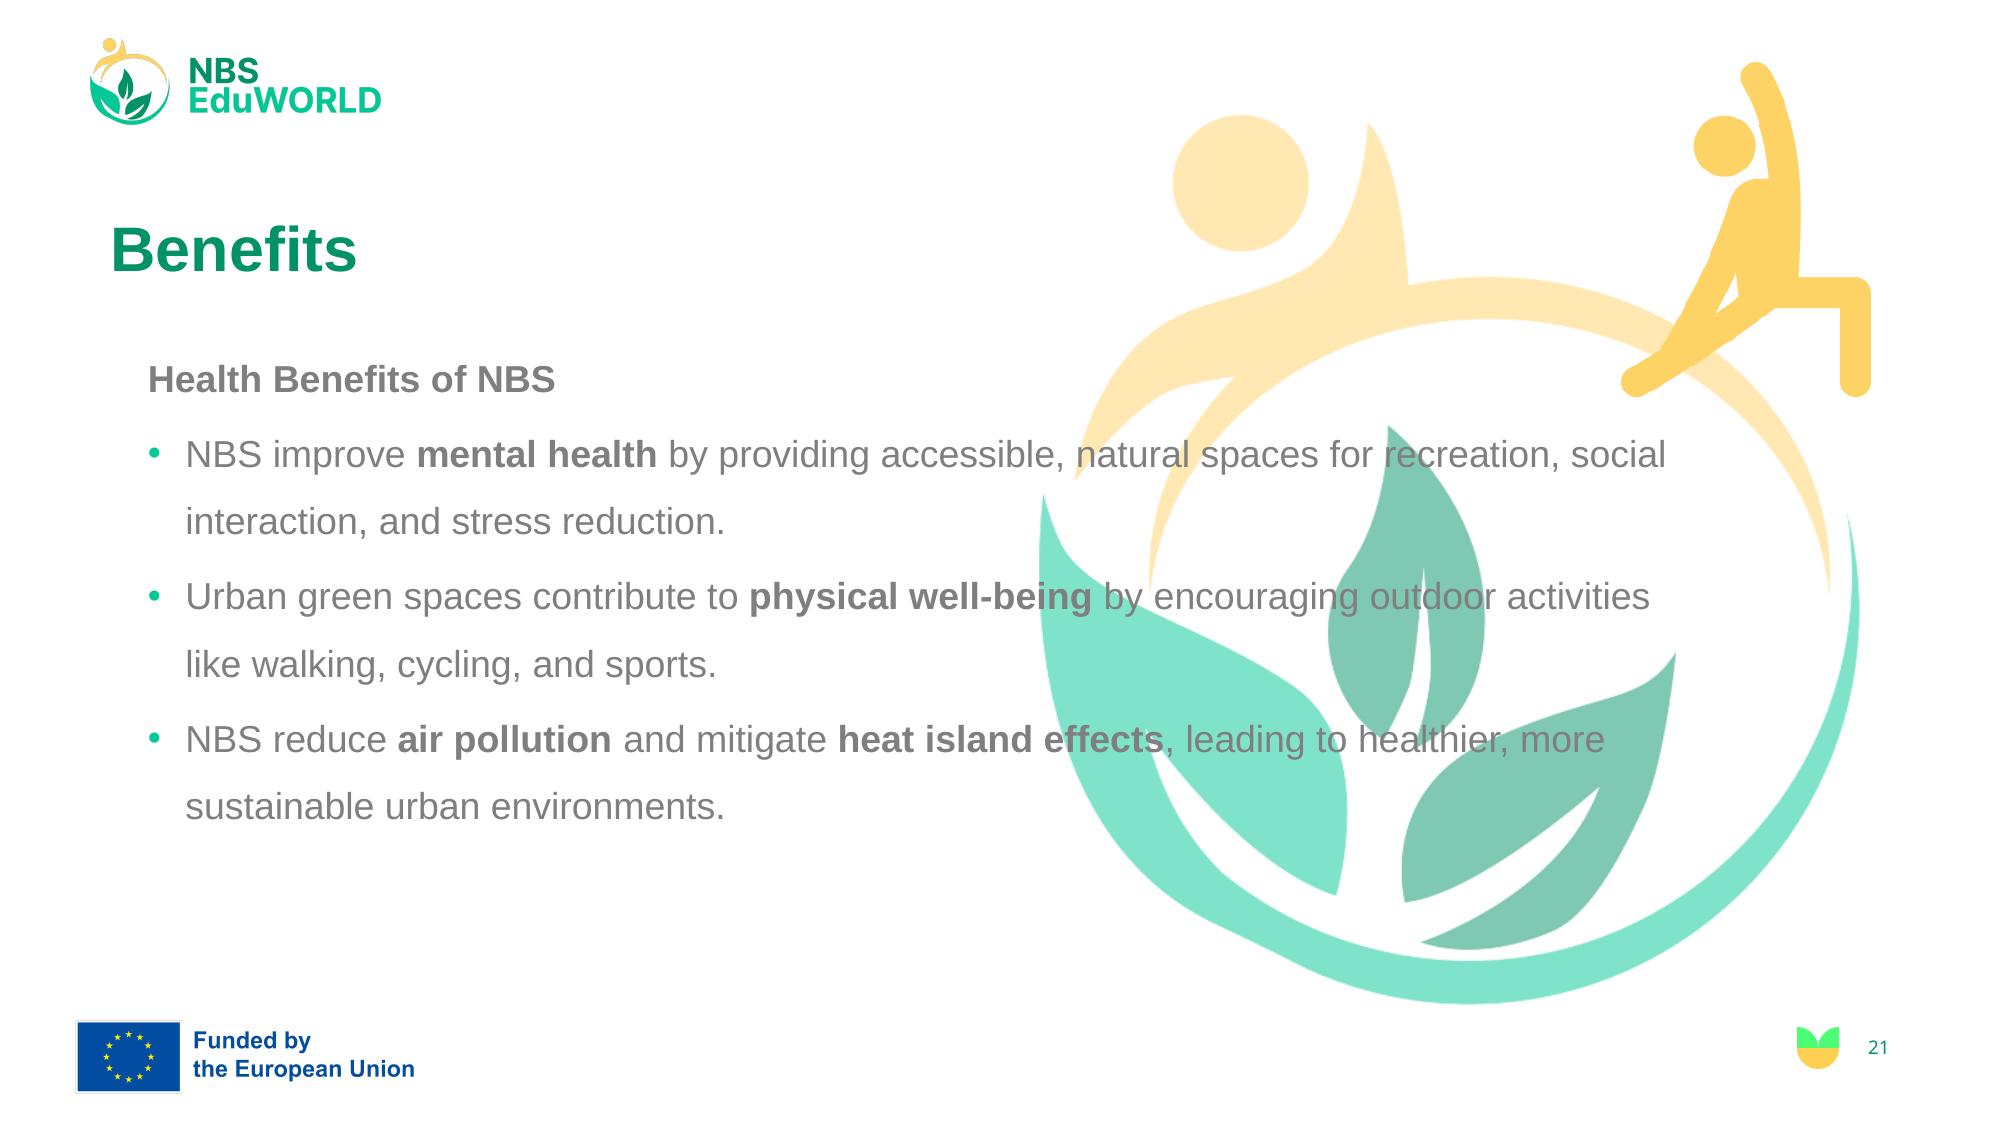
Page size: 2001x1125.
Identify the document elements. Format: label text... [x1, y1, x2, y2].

list Health Benefits of NBS NBS improve mental health by providing accessible, natural spaces for recreation, social interaction, and stress reduction. Urban green spaces contribute to physical well-being by encouraging outdoor activities like walking, cycling, and sports. NBS reduce air pollution and mitigate heat island effects, leading to healthier, more sustainable urban environments. [95, 325, 1683, 912]
picture [73, 22, 393, 141]
picture [1563, 46, 1932, 415]
slide_number 21 [1732, 1018, 1905, 1079]
title Benefits [95, 213, 984, 292]
picture [73, 1018, 440, 1096]
